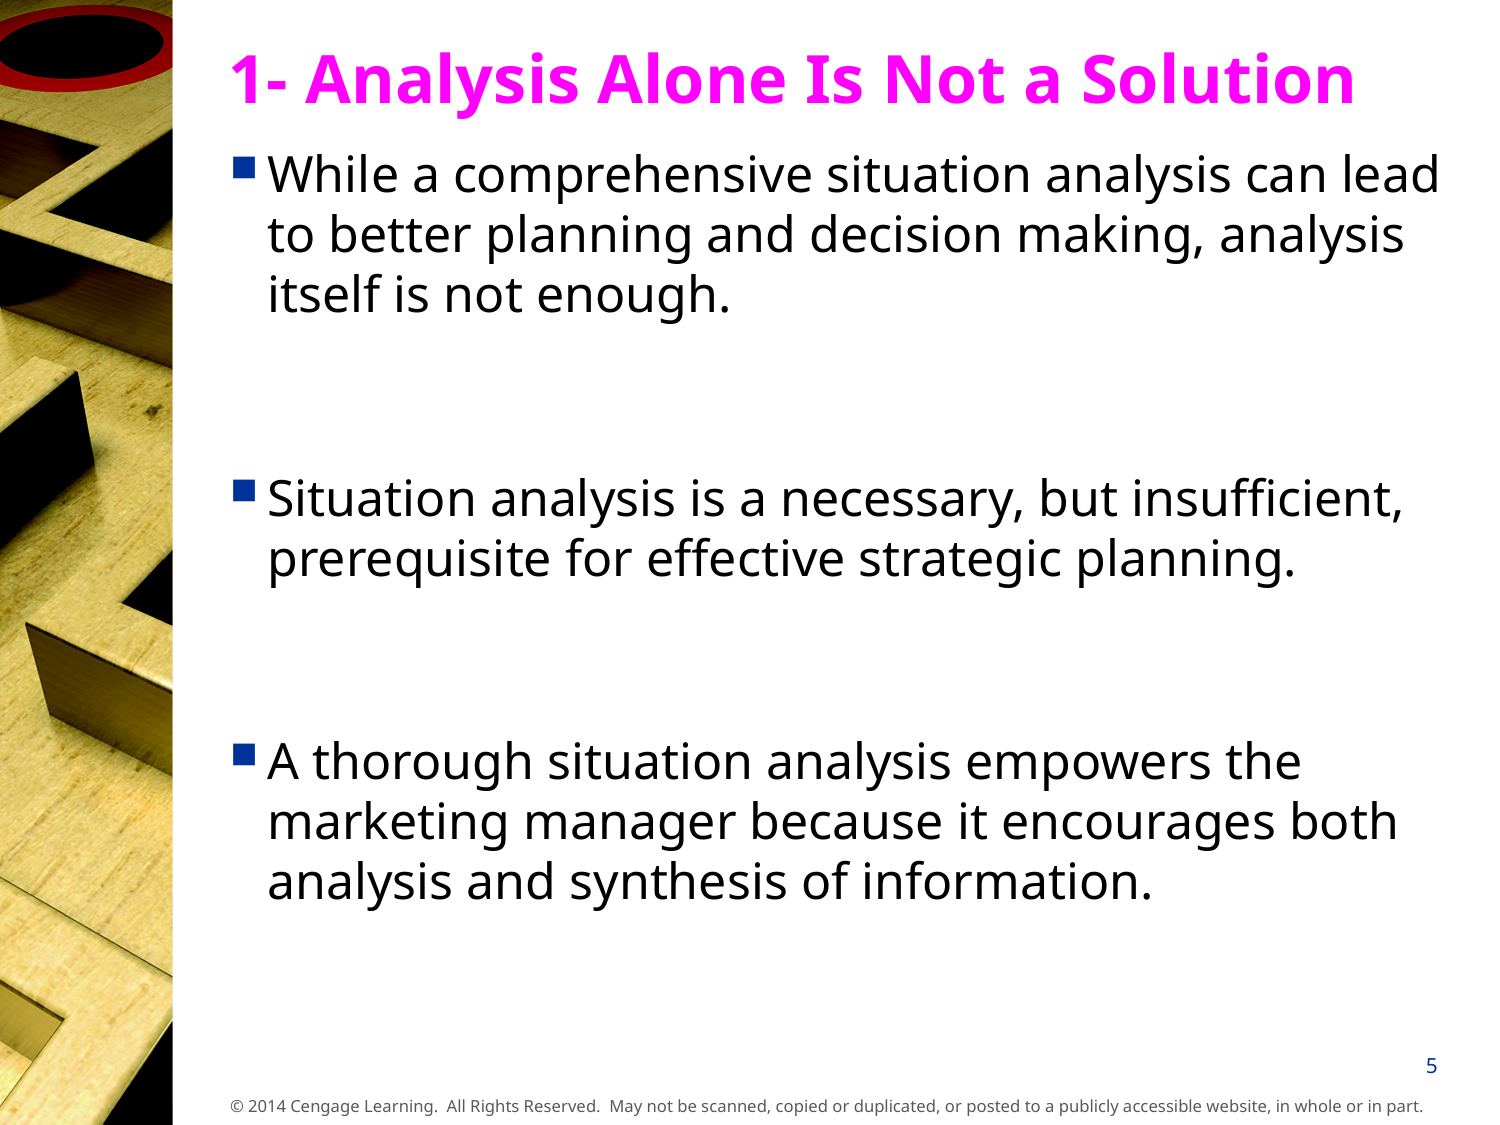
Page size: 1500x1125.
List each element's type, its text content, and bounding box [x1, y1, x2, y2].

slide_number 5 [1386, 1037, 1478, 1097]
list While a comprehensive situation analysis can lead to better planning and decision making, analysis itself is not enough. Situation analysis is a necessary, but insufficient, prerequisite for effective strategic planning. A thorough situation analysis empowers the marketing manager because it encourages both analysis and synthesis of information. [215, 135, 1478, 981]
picture [0, 0, 173, 1125]
title 1- Analysis Alone Is Not a Solution [213, 29, 1454, 136]
